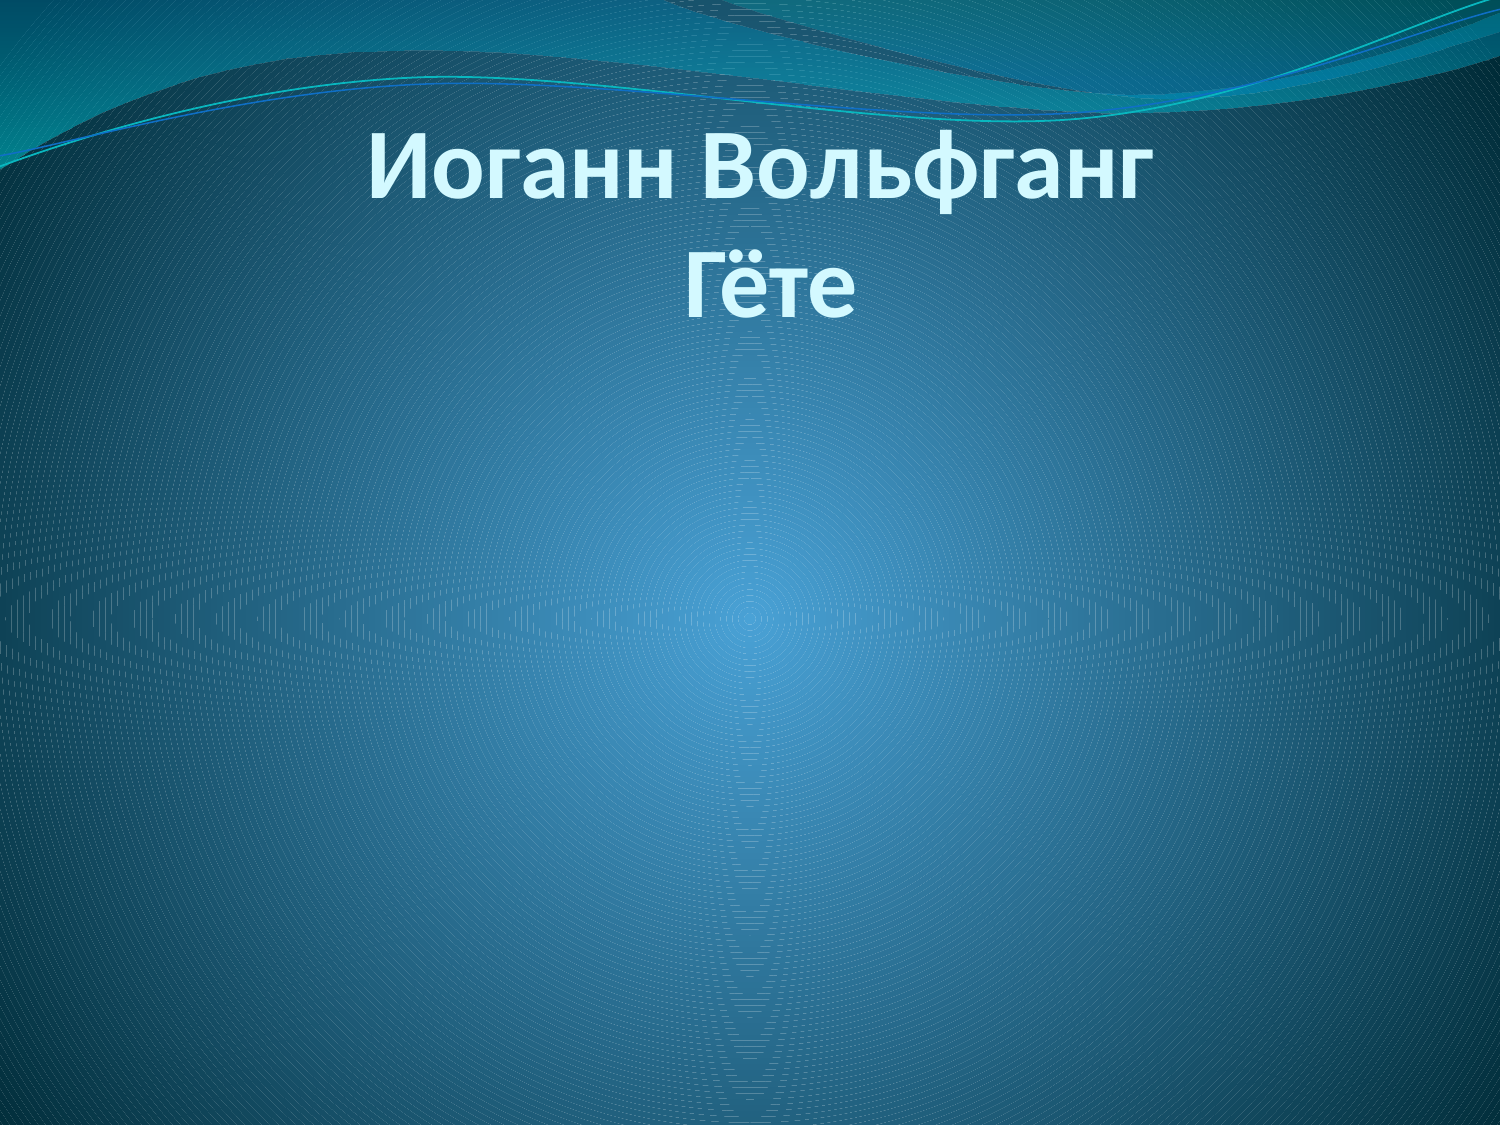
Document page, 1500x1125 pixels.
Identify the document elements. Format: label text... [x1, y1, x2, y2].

title Иоганн Вольфганг Гёте [135, 78, 1411, 338]
